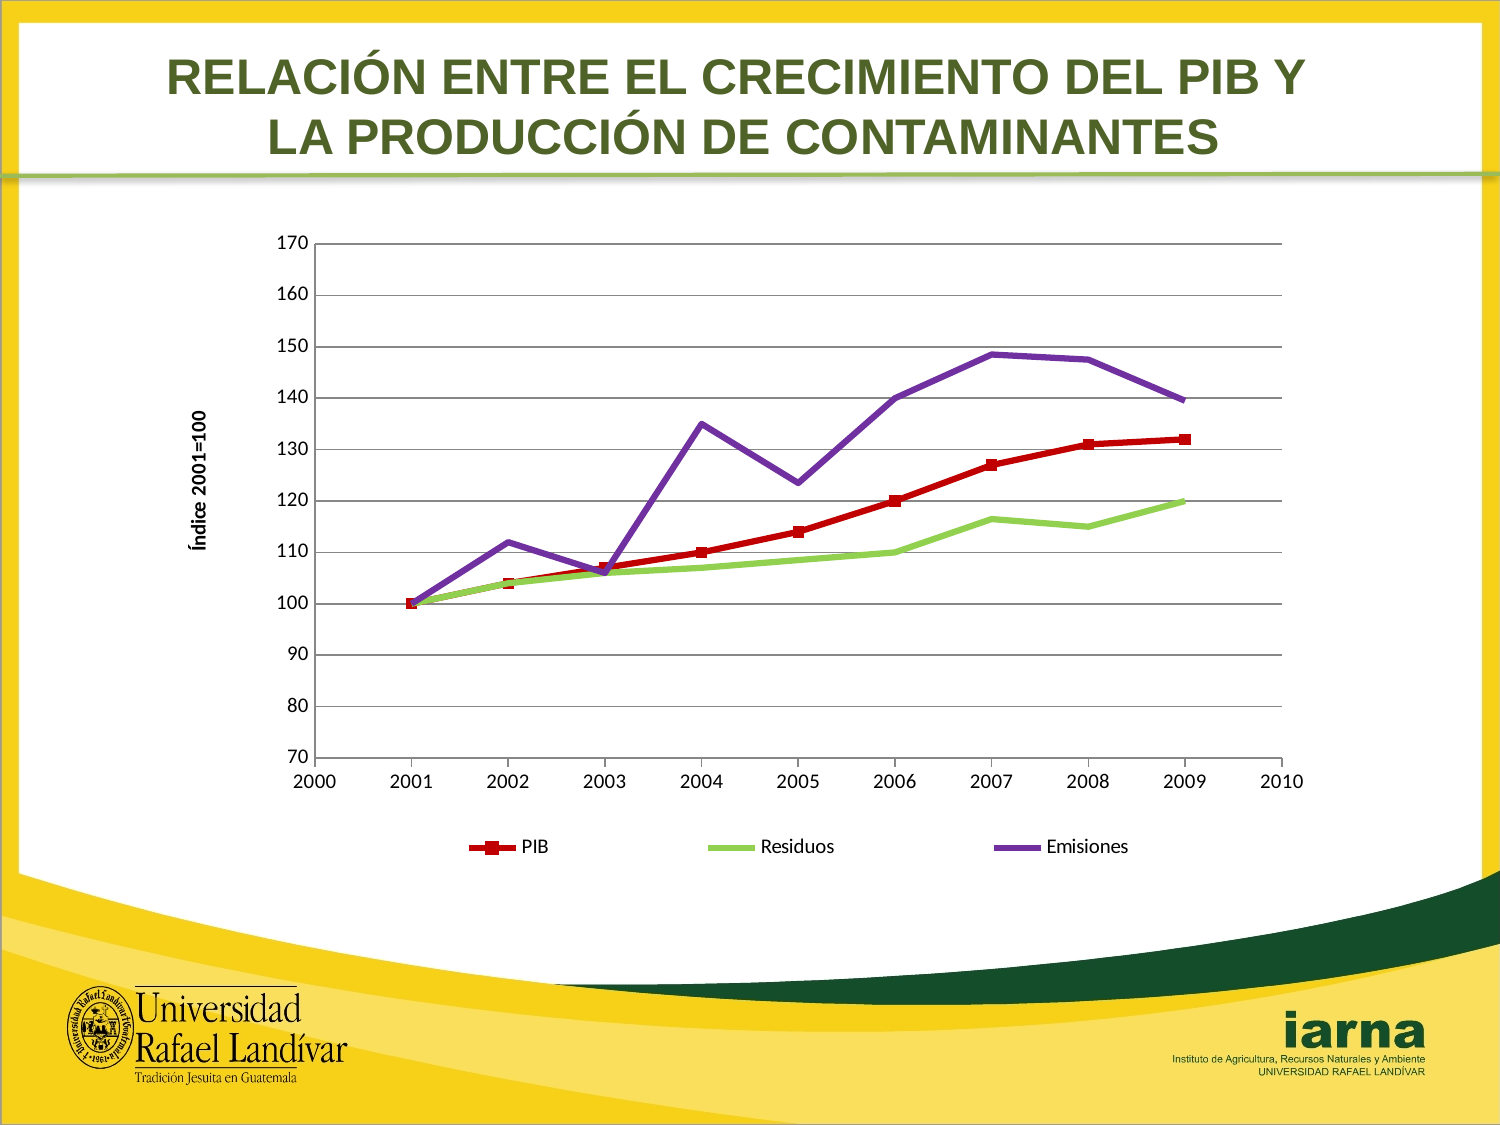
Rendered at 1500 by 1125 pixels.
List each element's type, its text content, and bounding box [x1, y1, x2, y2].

picture [0, 176, 1500, 1125]
picture [0, 0, 1500, 173]
text_box RELACIÓN ENTRE EL CRECIMIENTO DEL PIB Y LA PRODUCCIÓN DE CONTAMINANTES [37, 37, 1450, 172]
chart [137, 212, 1362, 888]
